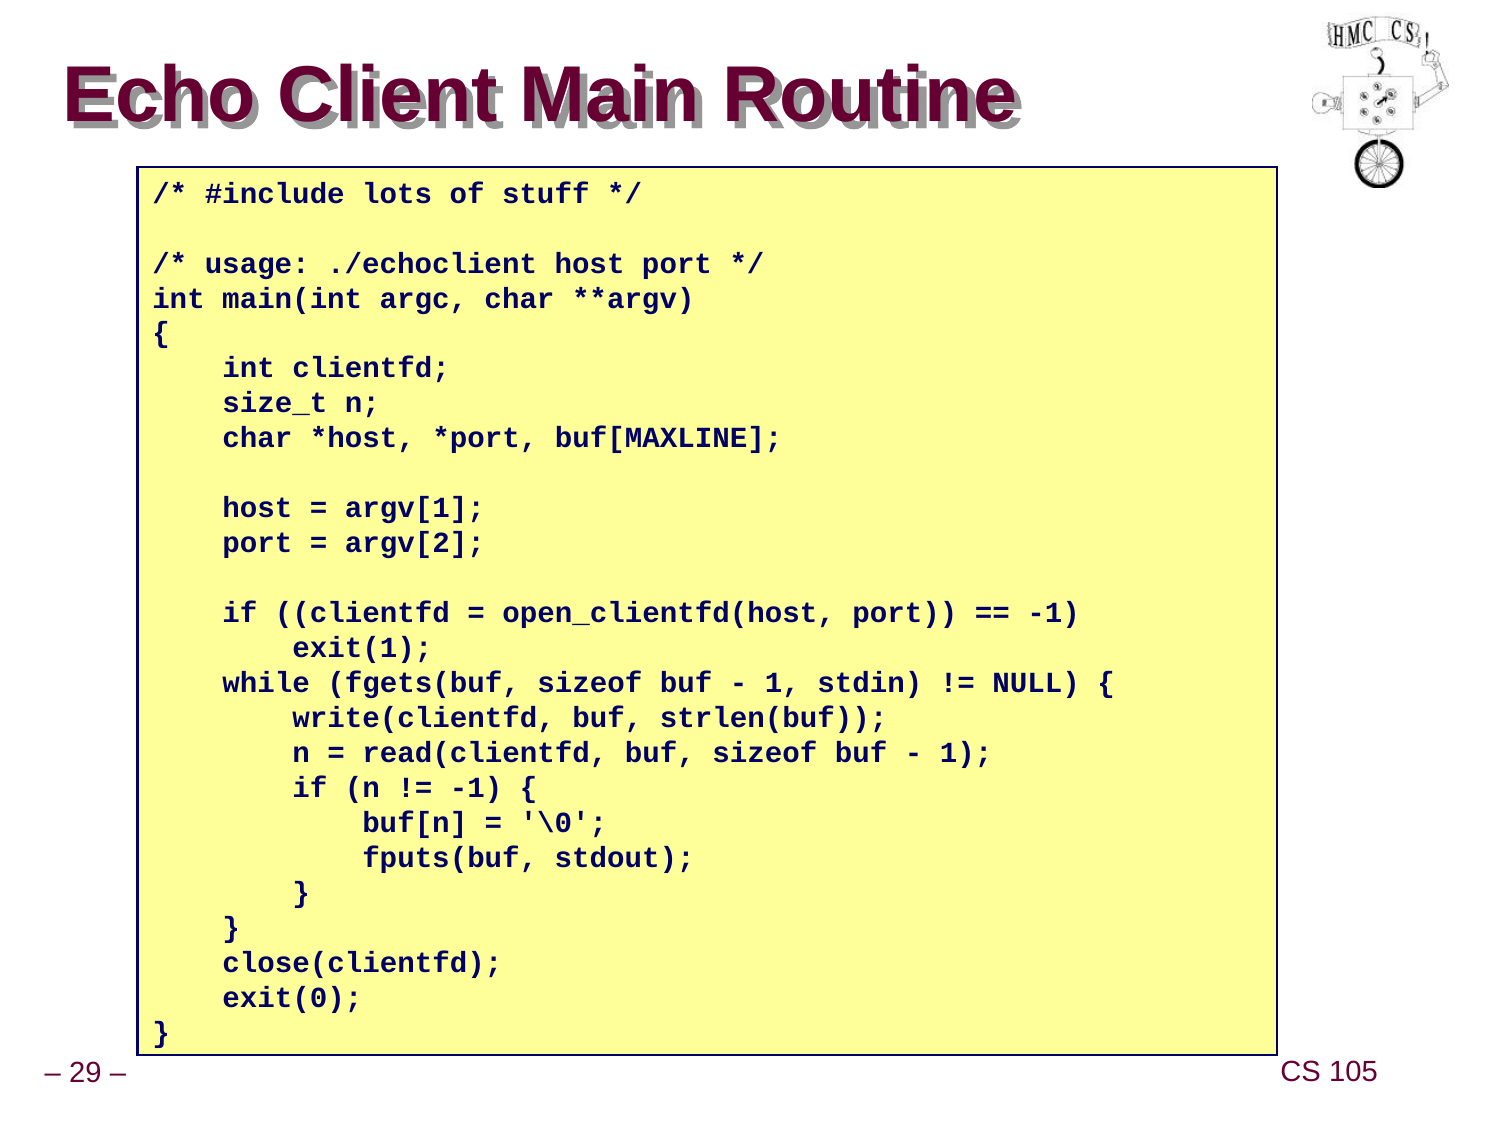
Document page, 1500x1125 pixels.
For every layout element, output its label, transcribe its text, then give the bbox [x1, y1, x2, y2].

title Echo Client Main Routine [62, 50, 1338, 144]
picture [1312, 12, 1449, 188]
text_box /* #include lots of stuff */ /* usage: ./echoclient host port */ int main(int argc, char **argv) { int clientfd; size_t n; char *host, *port, buf[MAXLINE]; host = argv[1]; port = argv[2]; if ((clientfd = open_clientfd(host, port)) == -1) exit(1); while (fgets(buf, sizeof buf - 1, stdin) != NULL) { write(clientfd, buf, strlen(buf)); n = read(clientfd, buf, sizeof buf - 1); if (n != -1) { buf[n] = '\0'; fputs(buf, stdout); } } close(clientfd); exit(0); } [137, 166, 1278, 1056]
